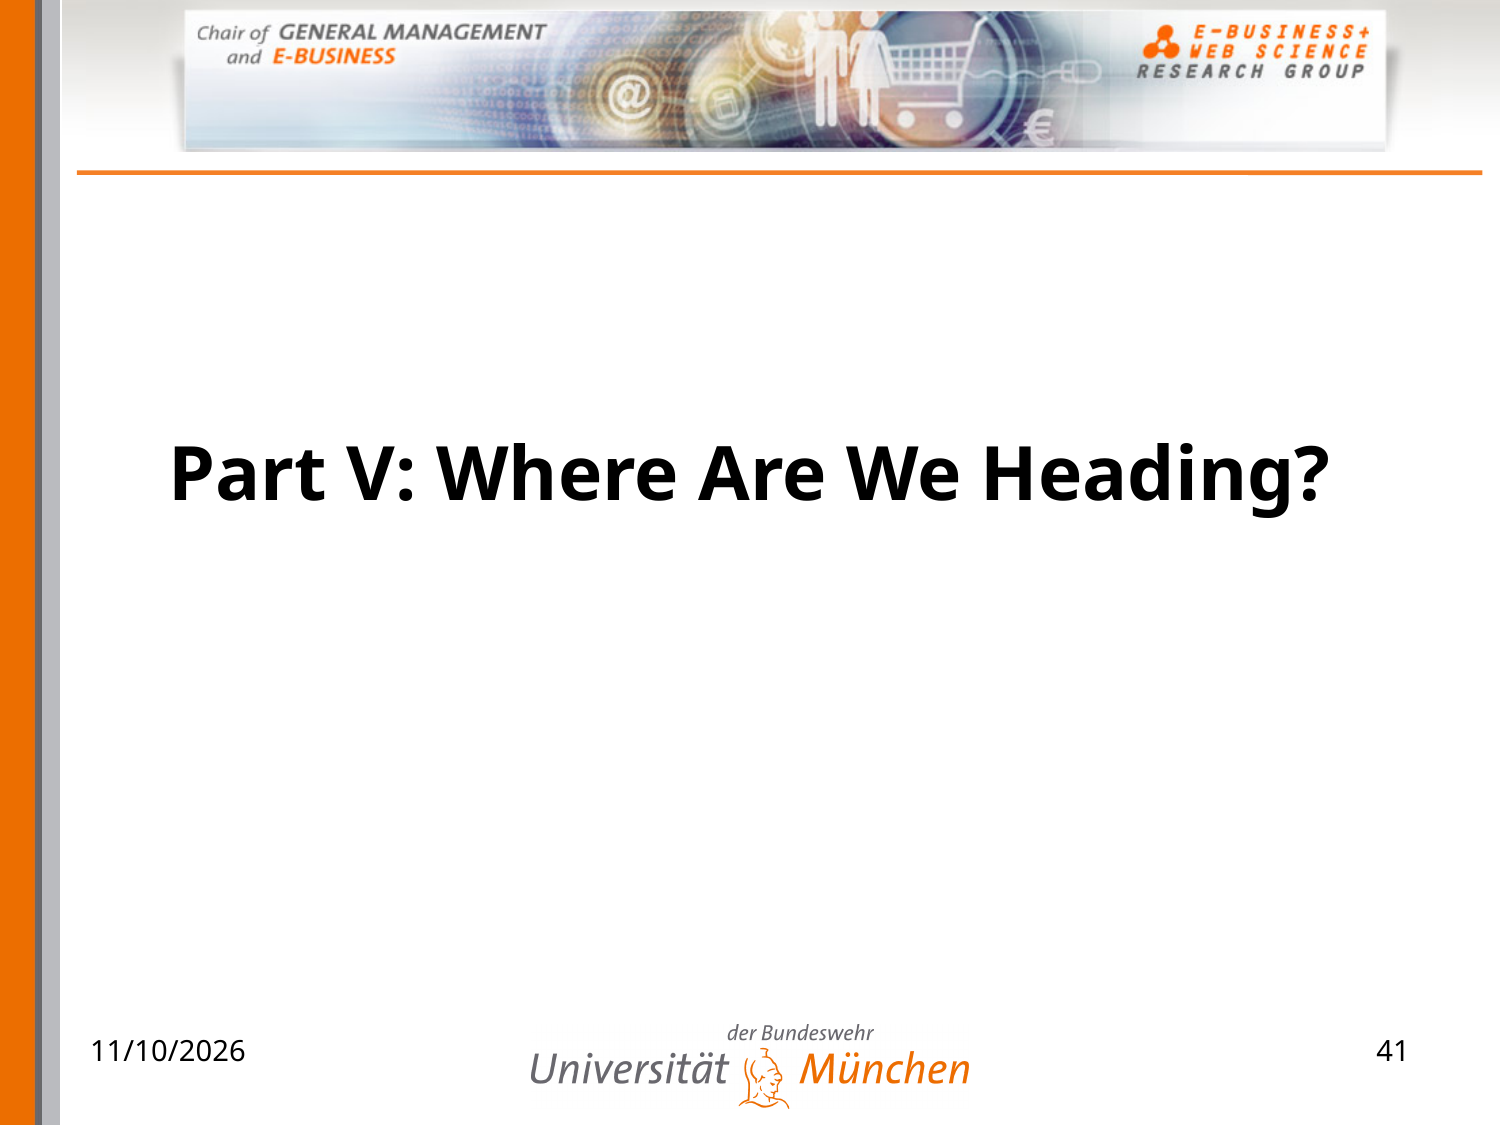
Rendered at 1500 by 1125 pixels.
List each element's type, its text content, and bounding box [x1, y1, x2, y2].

picture [0, 0, 60, 1125]
picture [62, 0, 1500, 152]
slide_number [74, 1024, 426, 1103]
slide_number 41 [1074, 1024, 1426, 1103]
title Part V: Where Are We Heading? [112, 349, 1388, 591]
picture [531, 1024, 969, 1109]
